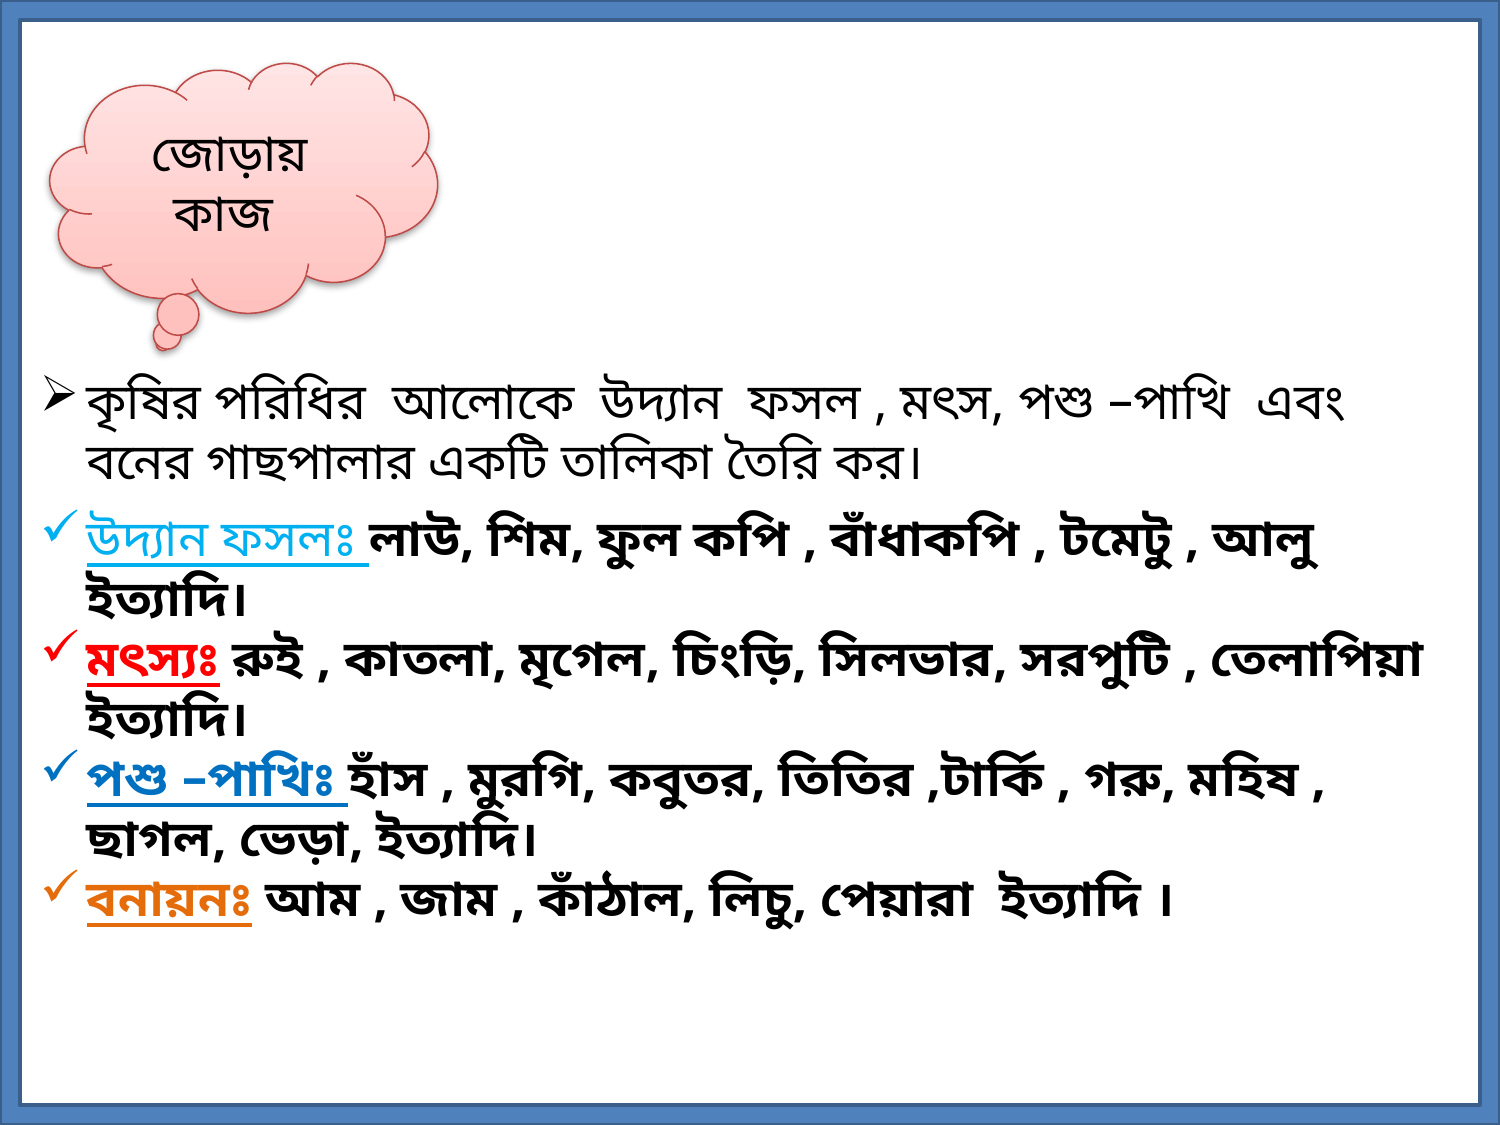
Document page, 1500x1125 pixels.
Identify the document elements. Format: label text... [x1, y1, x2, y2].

text_box উদ্যান ফসলঃ লাউ, শিম, ফুল কপি , বাঁধাকপি , টমেটু , আলু ইত্যাদি। মৎস্যঃ রুই , কাতলা, মৃগেল, চিংড়ি, সিলভার, সরপুটি , তেলাপিয়া ইত্যাদি। পশু –পাখিঃ হাঁস , মুরগি, কবুতর, তিতির ,টার্কি , গরু, মহিষ , ছাগল, ভেড়া, ইত্যাদি। বনায়নঃ আম , জাম , কাঁঠাল, লিচু, পেয়ারা ইত্যাদি । [24, 498, 1475, 934]
text_box কৃষির পরিধির আলোকে উদ্যান ফসল , মৎস, পশু –পাখি এবং বনের গাছপালার একটি তালিকা তৈরি কর। [24, 362, 1475, 498]
text_box জোড়ায় কাজ [48, 62, 439, 352]
